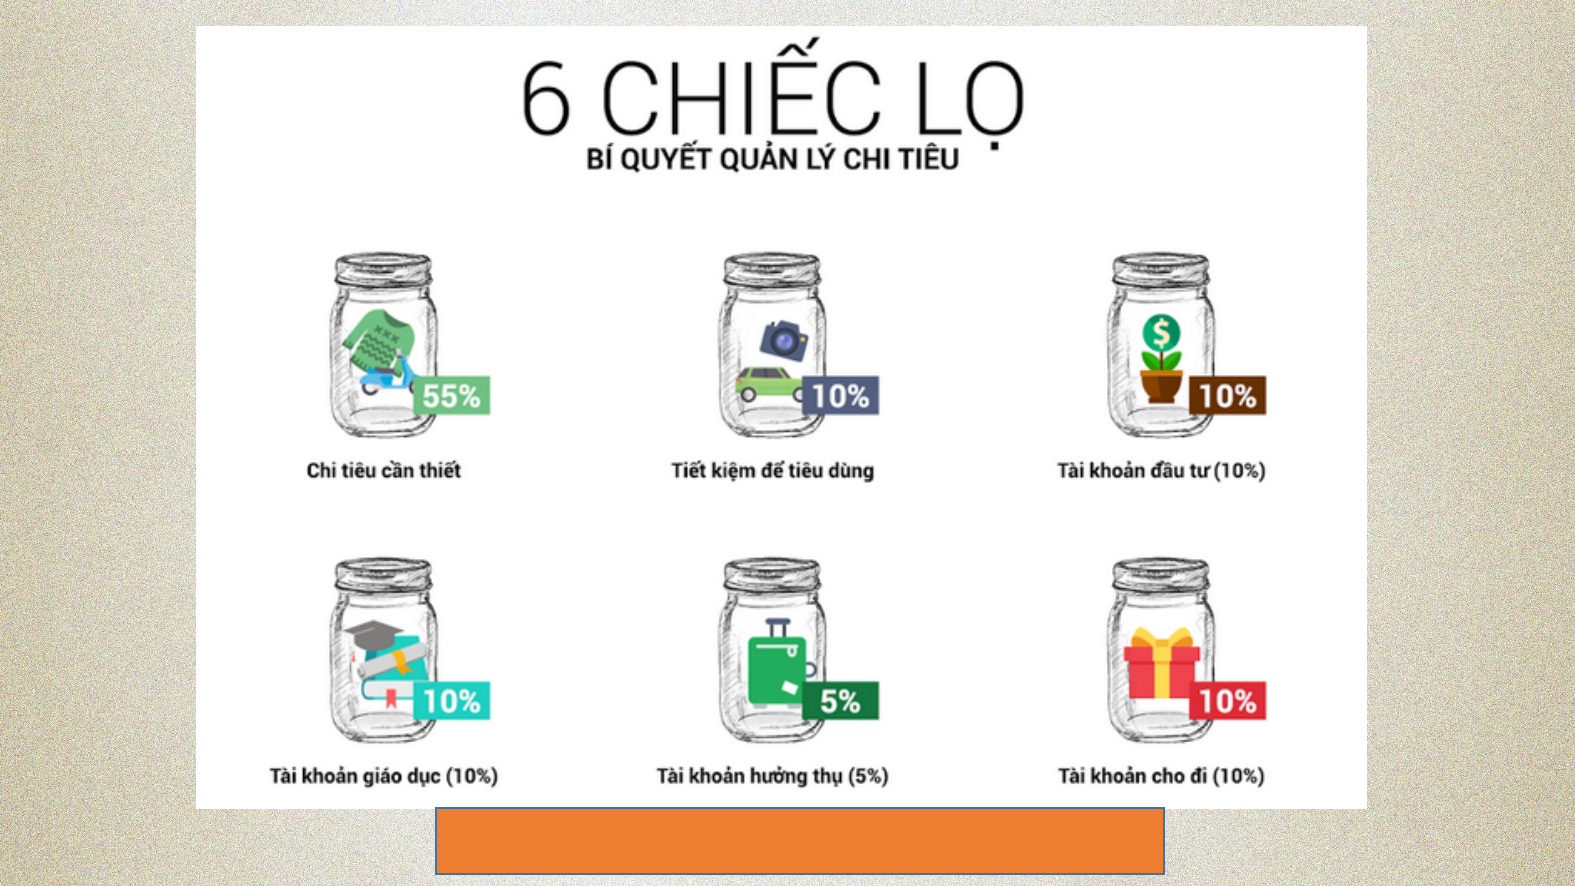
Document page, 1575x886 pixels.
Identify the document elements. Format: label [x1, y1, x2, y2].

text_box [435, 809, 1165, 875]
picture [0, 0, 1575, 886]
